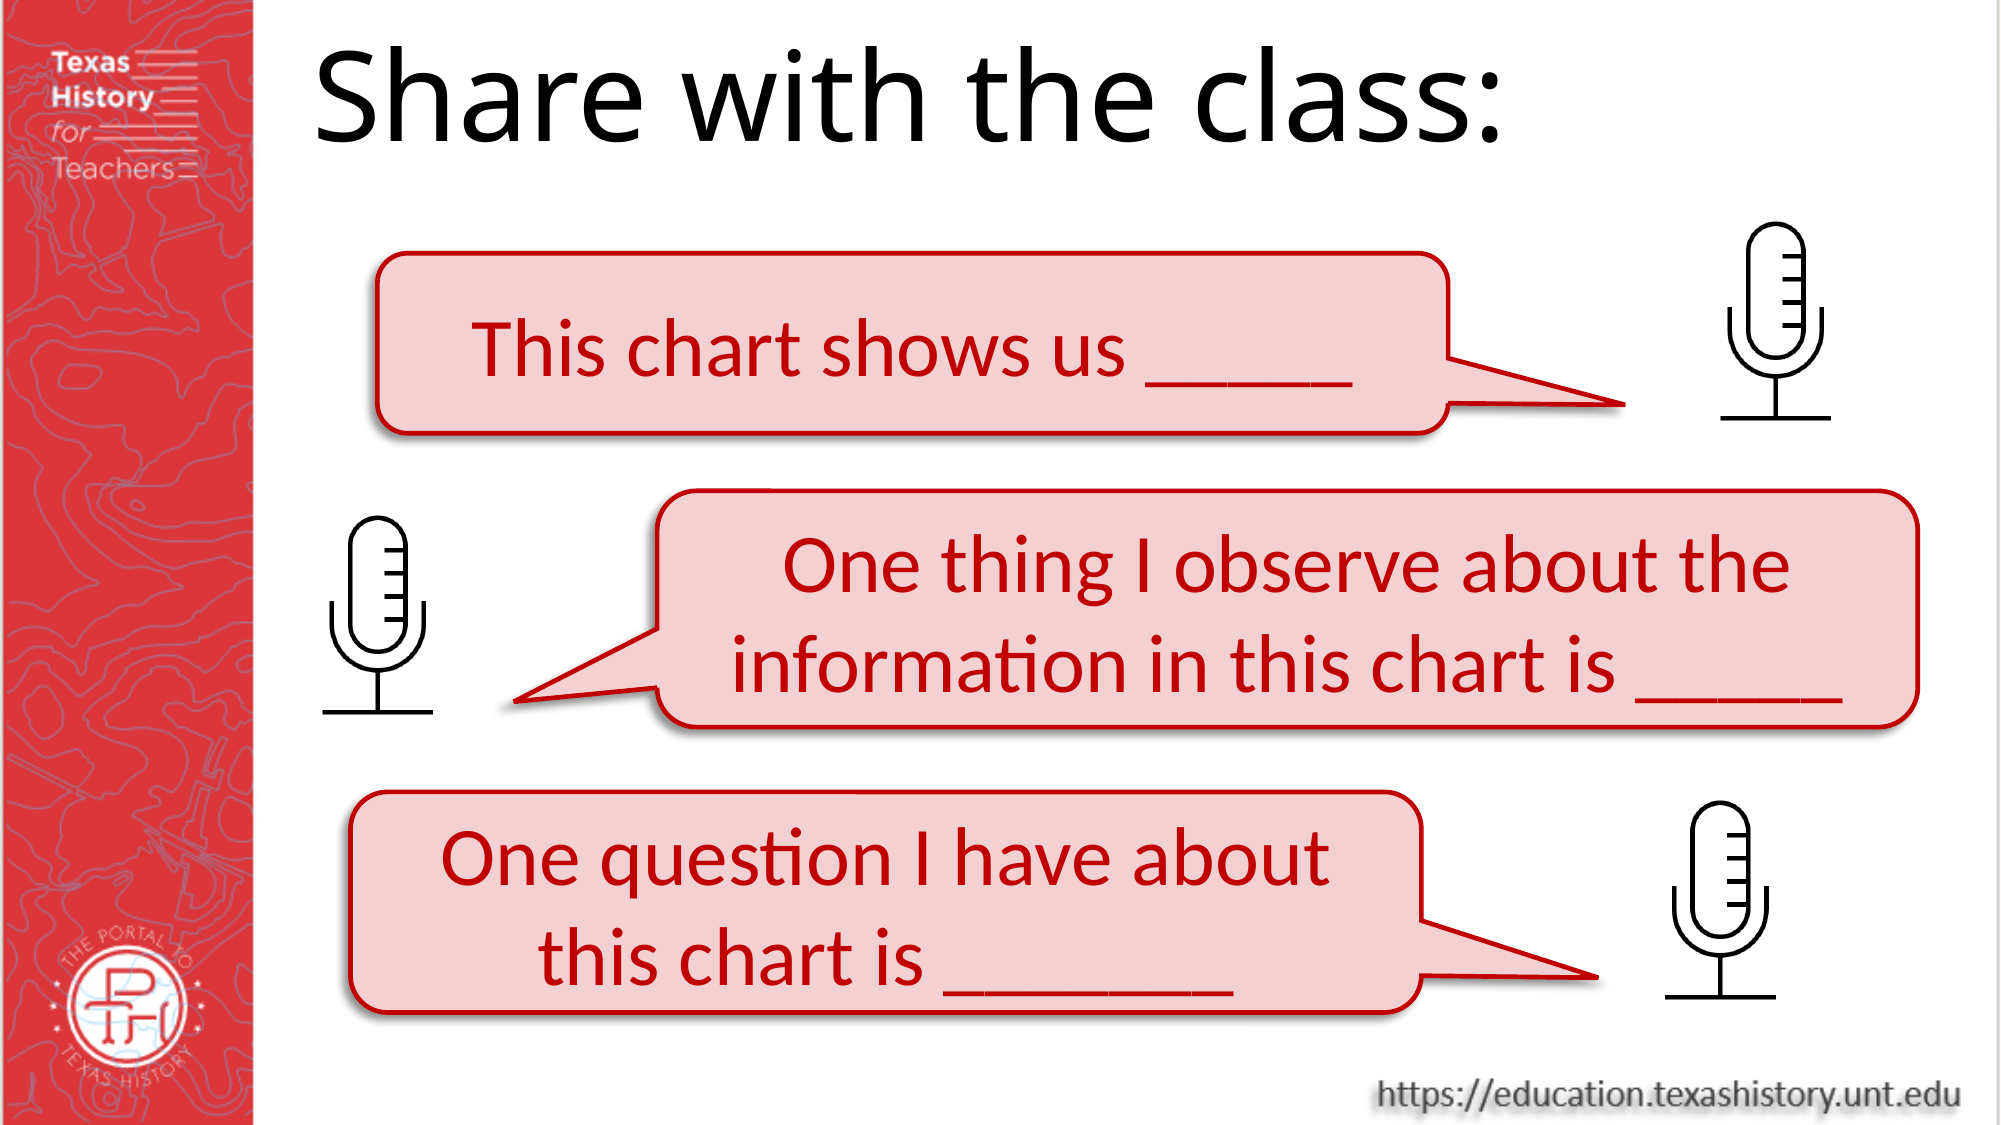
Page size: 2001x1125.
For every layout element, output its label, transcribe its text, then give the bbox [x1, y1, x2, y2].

text_box This chart shows us _____ [375, 251, 1626, 435]
text_box One thing I observe about the information in this chart is _____ [513, 489, 1920, 729]
title Share with the class: [297, 0, 1776, 180]
text_box One question I have about this chart is _______ [348, 790, 1599, 1015]
picture [0, 0, 2001, 1125]
